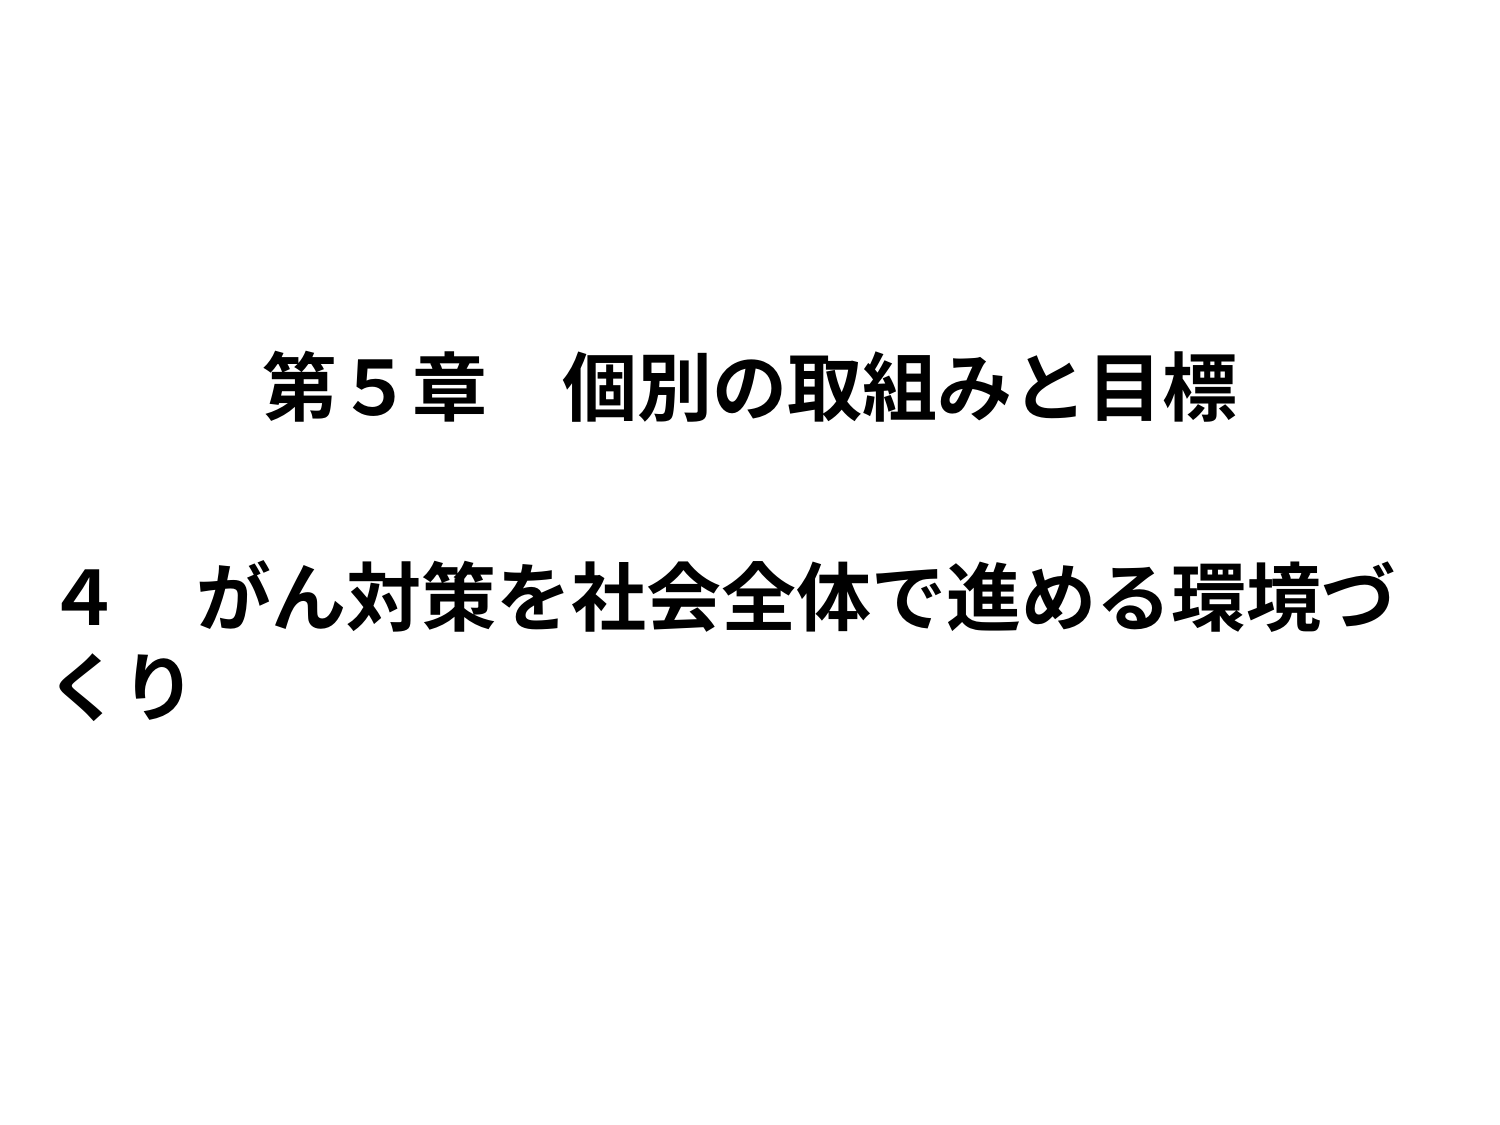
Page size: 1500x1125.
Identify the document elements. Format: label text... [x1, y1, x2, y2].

text_box 第５章 個別の取組みと目標 [0, 267, 1500, 504]
text_box ４ がん対策を社会全体で進める環境づくり [31, 515, 1471, 766]
